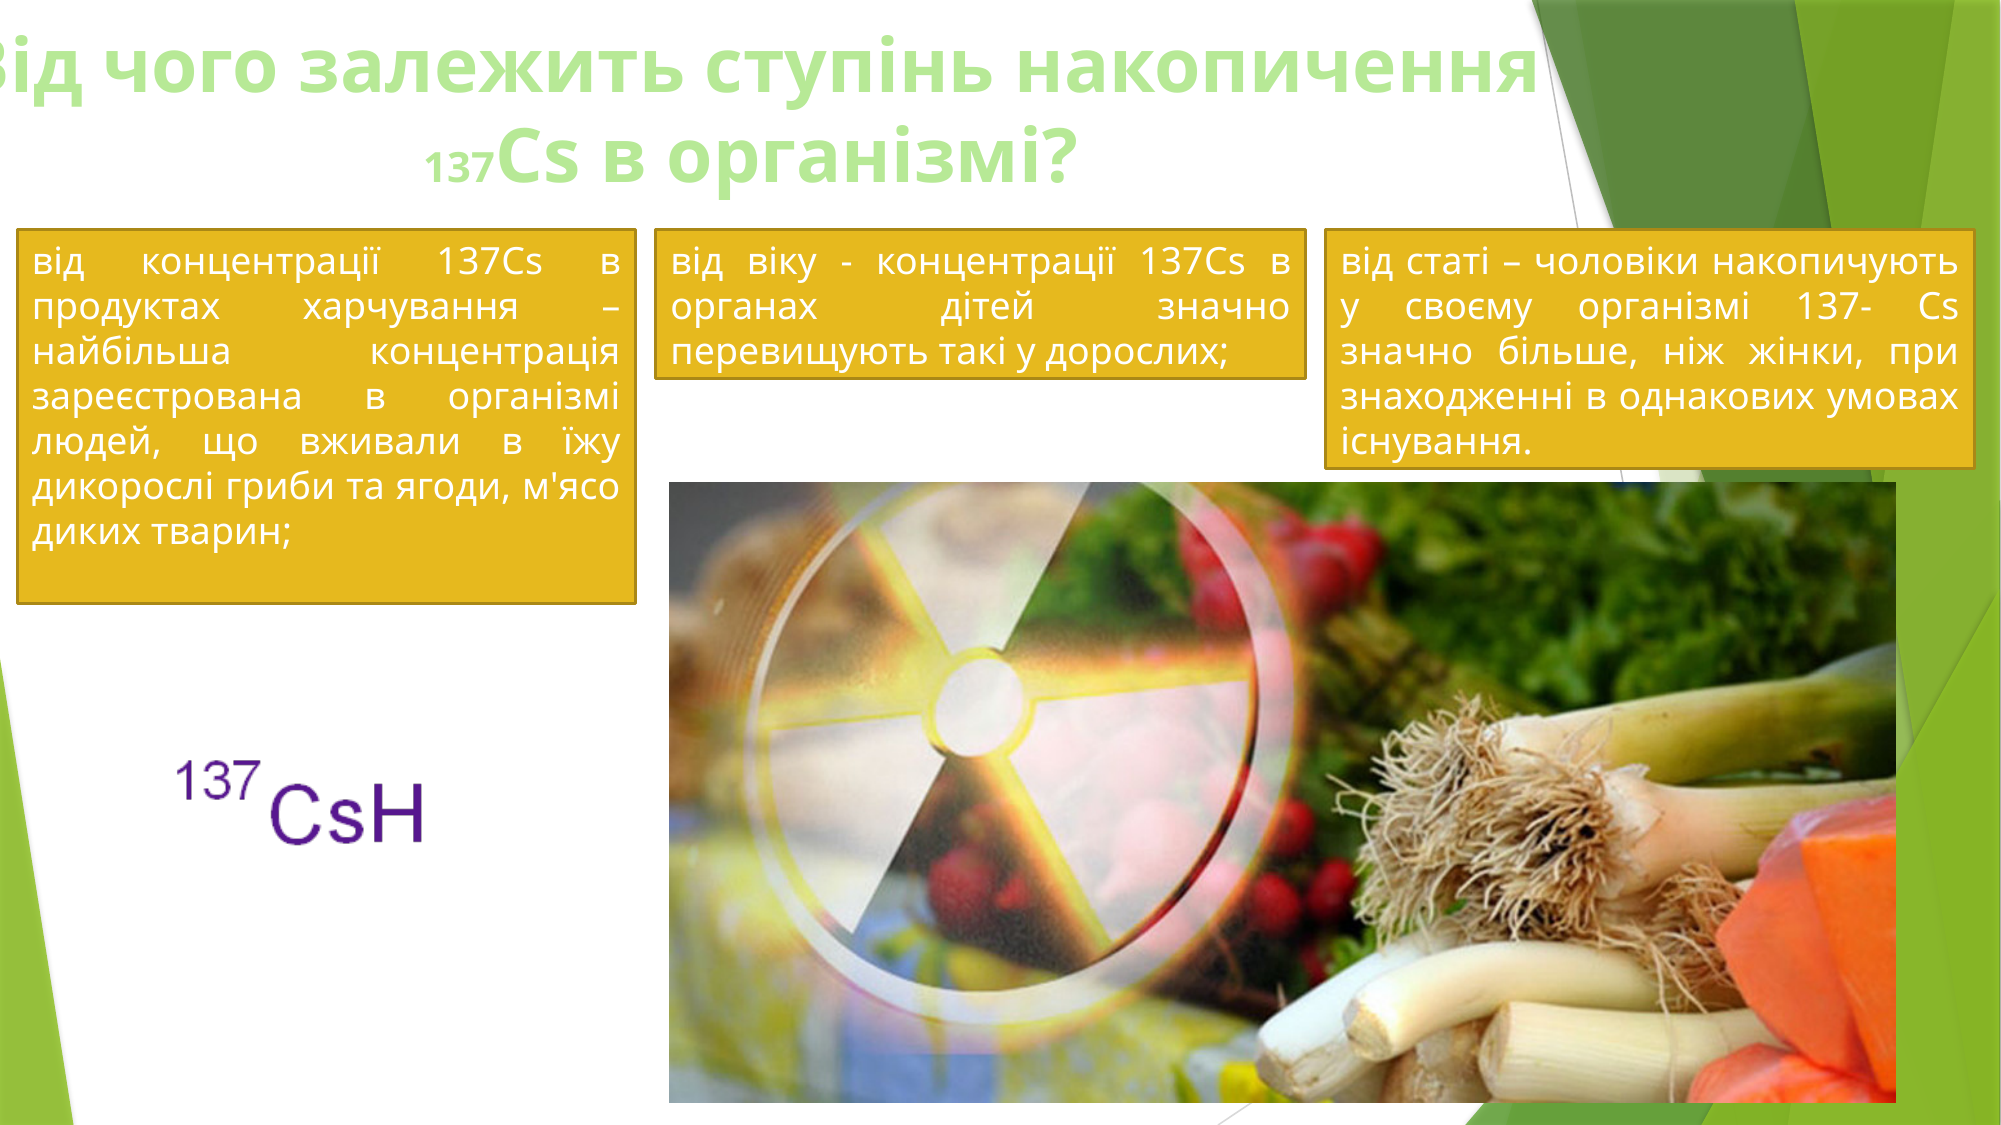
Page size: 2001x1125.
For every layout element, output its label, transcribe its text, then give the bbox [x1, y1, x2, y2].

text_box Від чого залежить ступінь накопичення 137Cs в організмі? [0, 9, 1577, 205]
picture [103, 607, 496, 1000]
picture [669, 482, 1897, 1103]
text_box від концентрації 137Cs в продуктах харчування – найбільша концентрація зареєстрована в організмі людей, що вживали в їжу дикорослі гриби та ягоди, м'ясо диких тварин; [16, 228, 637, 605]
text_box від статі – чоловіки накопичують у своєму організмі 137- Cs значно більше, ніж жінки, при знаходженні в однакових умовах існування. [1324, 228, 1976, 470]
text_box від віку - концентрації 137Cs в органах дітей значно перевищують такі у дорослих; [654, 228, 1307, 380]
